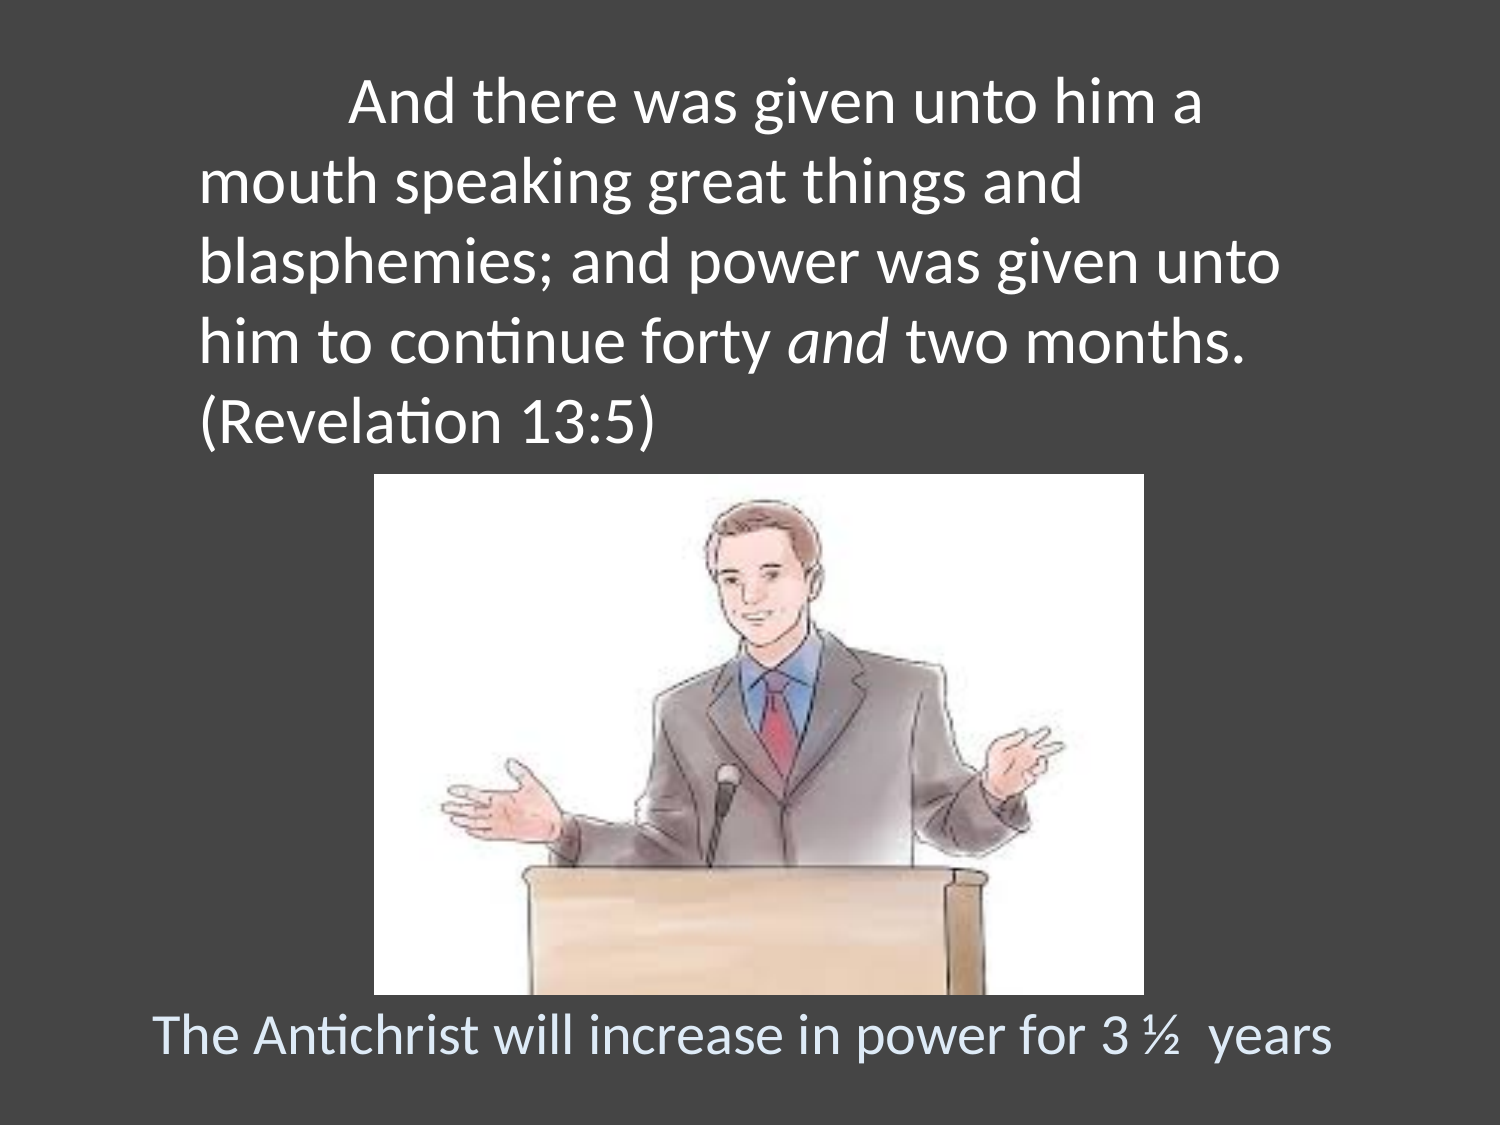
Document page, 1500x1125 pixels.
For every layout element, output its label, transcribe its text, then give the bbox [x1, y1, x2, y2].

text_box And there was given unto him a mouth speaking great things and blasphemies; and power was given unto him to continue forty and two months. (Revelation 13:5) [184, 49, 1334, 465]
picture [374, 474, 1144, 995]
text_box The Antichrist will increase in power for 3 ½ years [137, 989, 1388, 1074]
